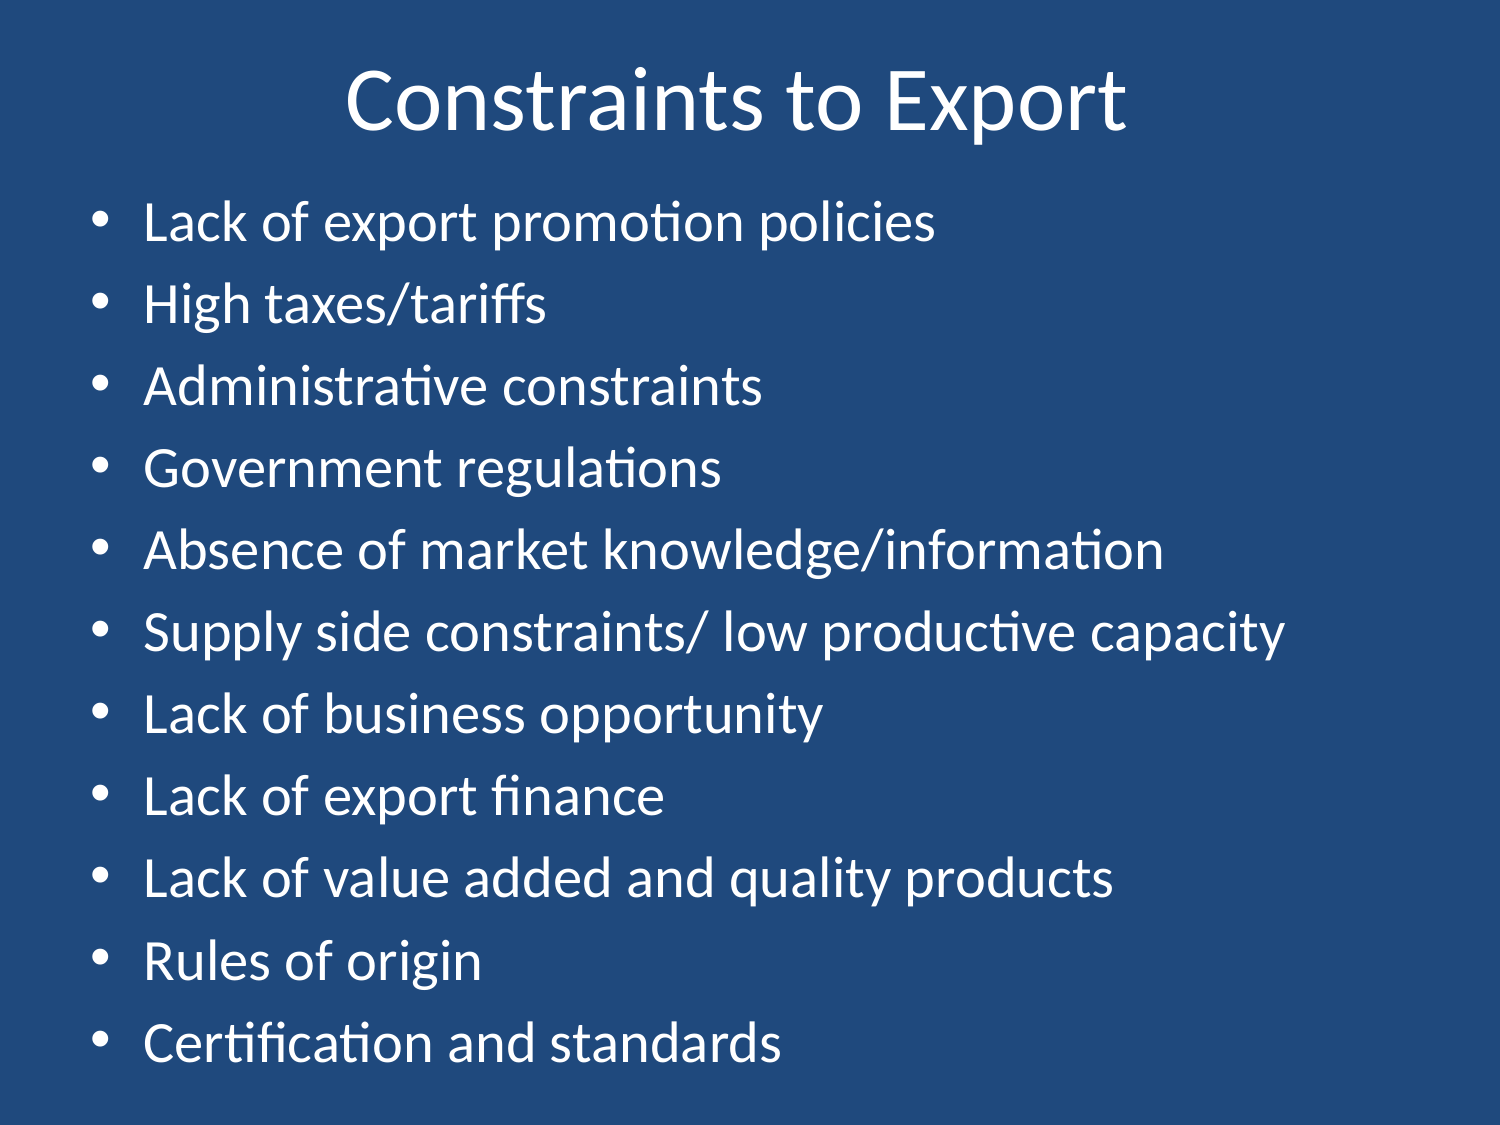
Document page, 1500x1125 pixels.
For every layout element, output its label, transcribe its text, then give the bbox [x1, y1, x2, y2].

title Constraints to Export [62, 0, 1413, 188]
list Lack of export promotion policies High taxes/tariffs Administrative constraints Government regulations Absence of market knowledge/information Supply side constraints/ low productive capacity Lack of business opportunity Lack of export finance Lack of value added and quality products Rules of origin Certification and standards [74, 174, 1426, 1088]
